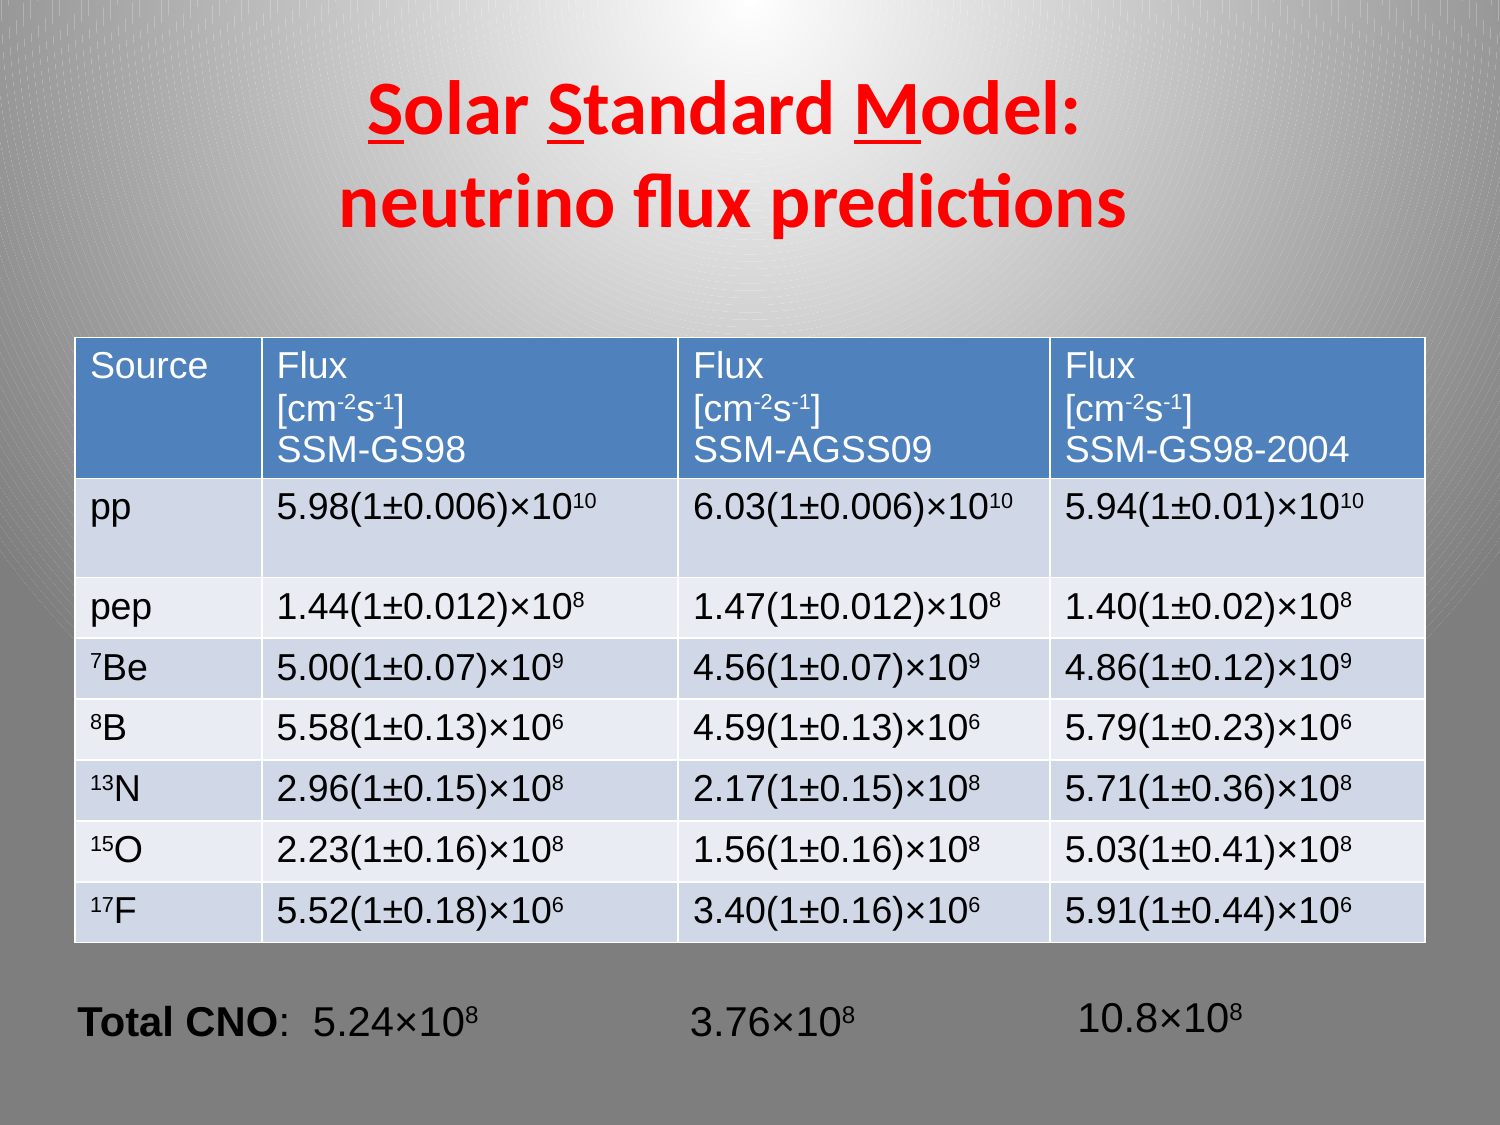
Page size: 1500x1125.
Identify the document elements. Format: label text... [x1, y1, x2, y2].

table_cell 5.52(1±0.18)×106 [263, 883, 677, 942]
table_cell 2.96(1±0.15)×108 [263, 761, 677, 820]
text_box 3.76×108 [674, 987, 1038, 1103]
table_cell 5.98(1±0.006)×1010 [263, 479, 677, 577]
table_cell 4.59(1±0.13)×106 [679, 700, 1049, 759]
table_cell 3.40(1±0.16)×106 [679, 883, 1049, 942]
table_header Flux [cm-2s-1] SSM-GS98-2004 [1051, 338, 1424, 478]
table_cell 4.86(1±0.12)×109 [1051, 639, 1424, 698]
table_cell 5.91(1±0.44)×106 [1051, 883, 1424, 942]
table_cell 13N [76, 761, 261, 820]
table_cell 2.17(1±0.15)×108 [679, 761, 1049, 820]
table_cell 5.03(1±0.41)×108 [1051, 822, 1424, 881]
table_cell pp [76, 479, 261, 577]
table_cell 5.58(1±0.13)×106 [263, 700, 677, 759]
table_cell 7Be [76, 639, 261, 698]
title Solar Standard Model: neutrino flux predictions [24, 50, 1425, 250]
table_cell 17F [76, 883, 261, 942]
table_cell 1.56(1±0.16)×108 [679, 822, 1049, 881]
table_cell 1.47(1±0.012)×108 [679, 578, 1049, 637]
text_box Total CNO: 5.24×108 [62, 987, 550, 1103]
table_cell 4.56(1±0.07)×109 [679, 639, 1049, 698]
table_cell 6.03(1±0.006)×1010 [679, 479, 1049, 577]
table_cell 1.44(1±0.012)×108 [263, 578, 677, 637]
table_cell 15O [76, 822, 261, 881]
table_header Flux [cm-2s-1] SSM-GS98 [263, 338, 677, 478]
table_cell 5.79(1±0.23)×106 [1051, 700, 1424, 759]
table_cell 5.94(1±0.01)×1010 [1051, 479, 1424, 577]
table_cell 2.23(1±0.16)×108 [263, 822, 677, 881]
table_cell pep [76, 578, 261, 637]
table_cell 5.00(1±0.07)×109 [263, 639, 677, 698]
table_cell 1.40(1±0.02)×108 [1051, 578, 1424, 637]
text_box 10.8×108 [1062, 983, 1425, 1099]
table_cell 8B [76, 700, 261, 759]
table_cell 5.71(1±0.36)×108 [1051, 761, 1424, 820]
table_header Source [76, 338, 261, 478]
table_header Flux [cm-2s-1] SSM-AGSS09 [679, 338, 1049, 478]
